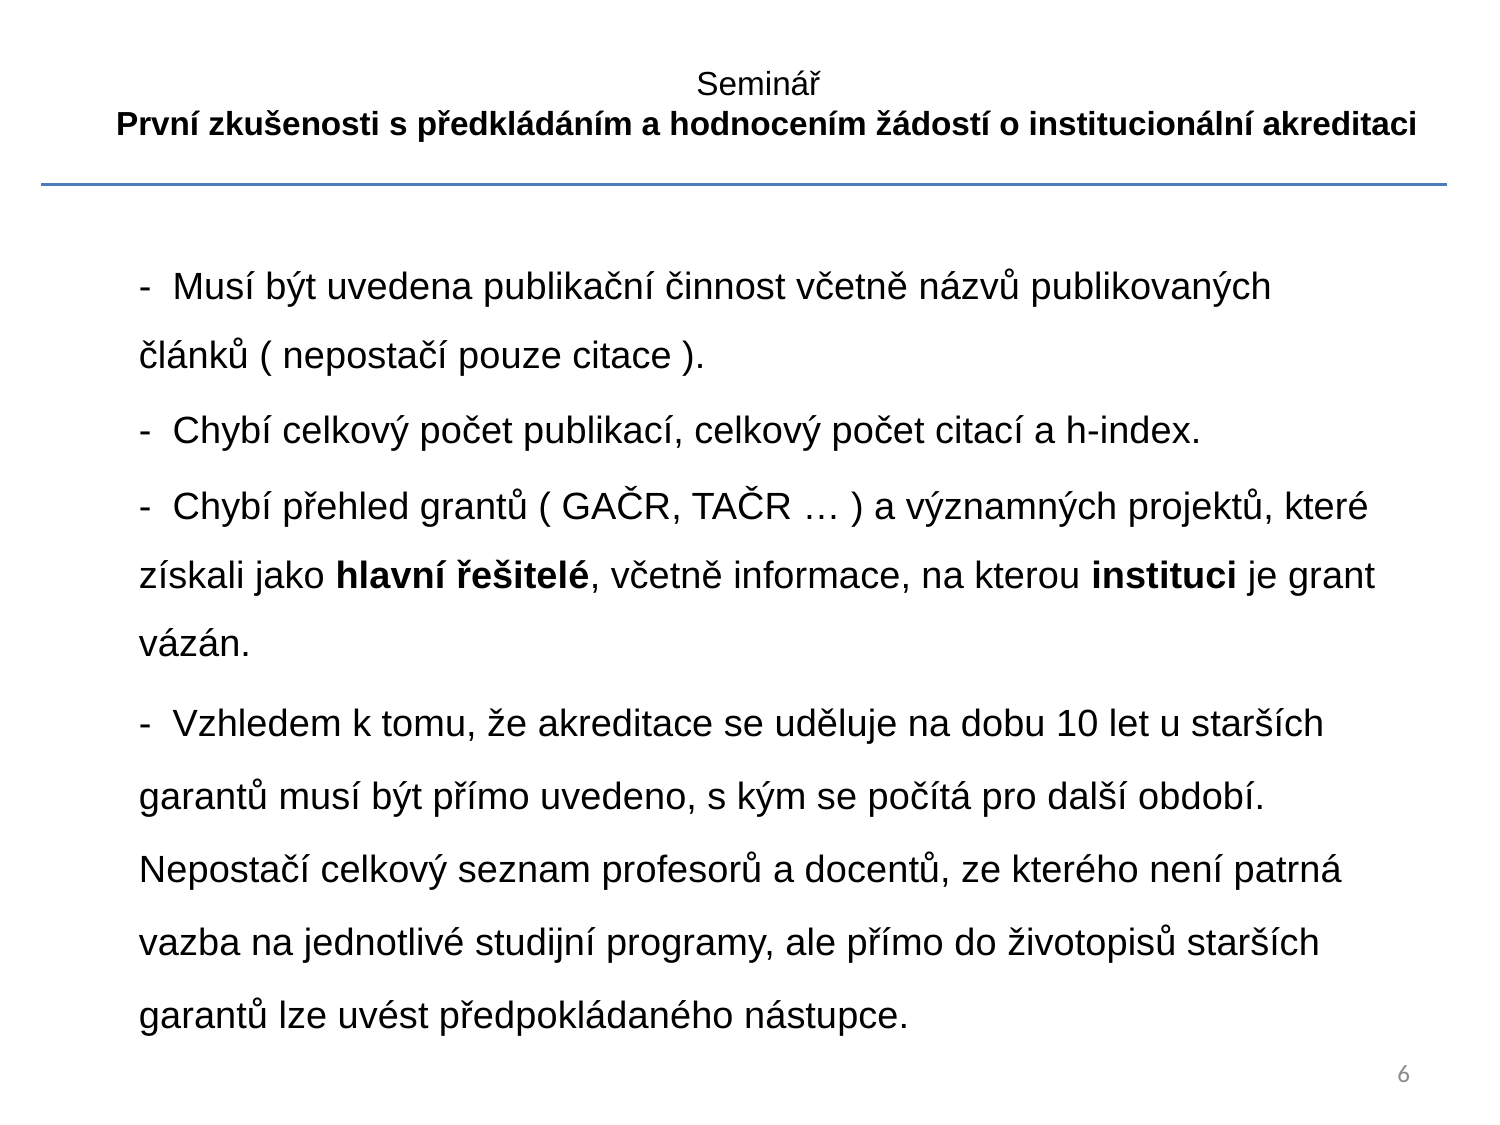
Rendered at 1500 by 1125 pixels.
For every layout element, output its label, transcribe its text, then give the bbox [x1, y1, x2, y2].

subtitle - Musí být uvedena publikační činnost včetně názvů publikovaných článků ( nepostačí pouze citace ). - Chybí celkový počet publikací, celkový počet citací a h-index. - Chybí přehled grantů ( GAČR, TAČR … ) a významných projektů, které získali jako hlavní řešitelé, včetně informace, na kterou instituci je grant vázán. - Vzhledem k tomu, že akreditace se uděluje na dobu 10 let u starších garantů musí být přímo uvedeno, s kým se počítá pro další období. Nepostačí celkový seznam profesorů a docentů, ze kterého není patrná vazba na jednotlivé studijní programy, ale přímo do životopisů starších garantů lze uvést předpokládaného nástupce. [123, 231, 1400, 1047]
slide_number 6 [1074, 1042, 1425, 1103]
text_box Seminář První zkušenosti s předkládáním a hodnocením žádostí o institucionální akreditaci [76, 54, 1459, 150]
